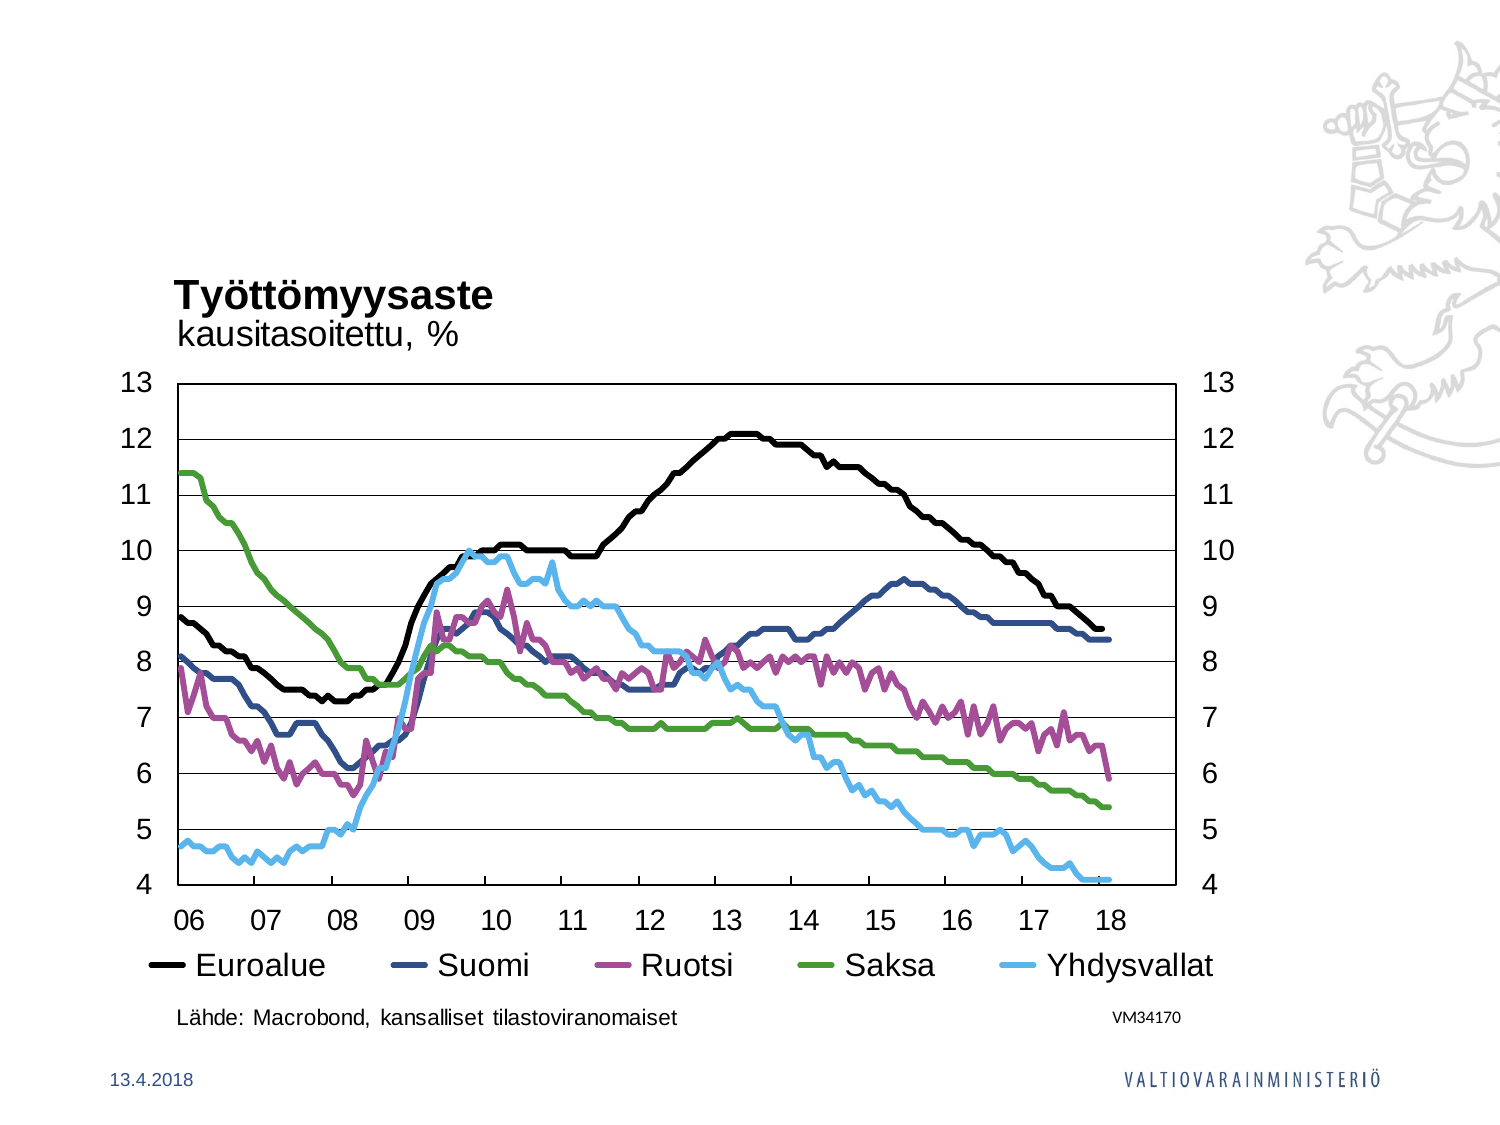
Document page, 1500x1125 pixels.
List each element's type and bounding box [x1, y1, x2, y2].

picture [1078, 1063, 1425, 1092]
picture [75, 0, 1500, 1046]
slide_number [94, 1055, 255, 1103]
